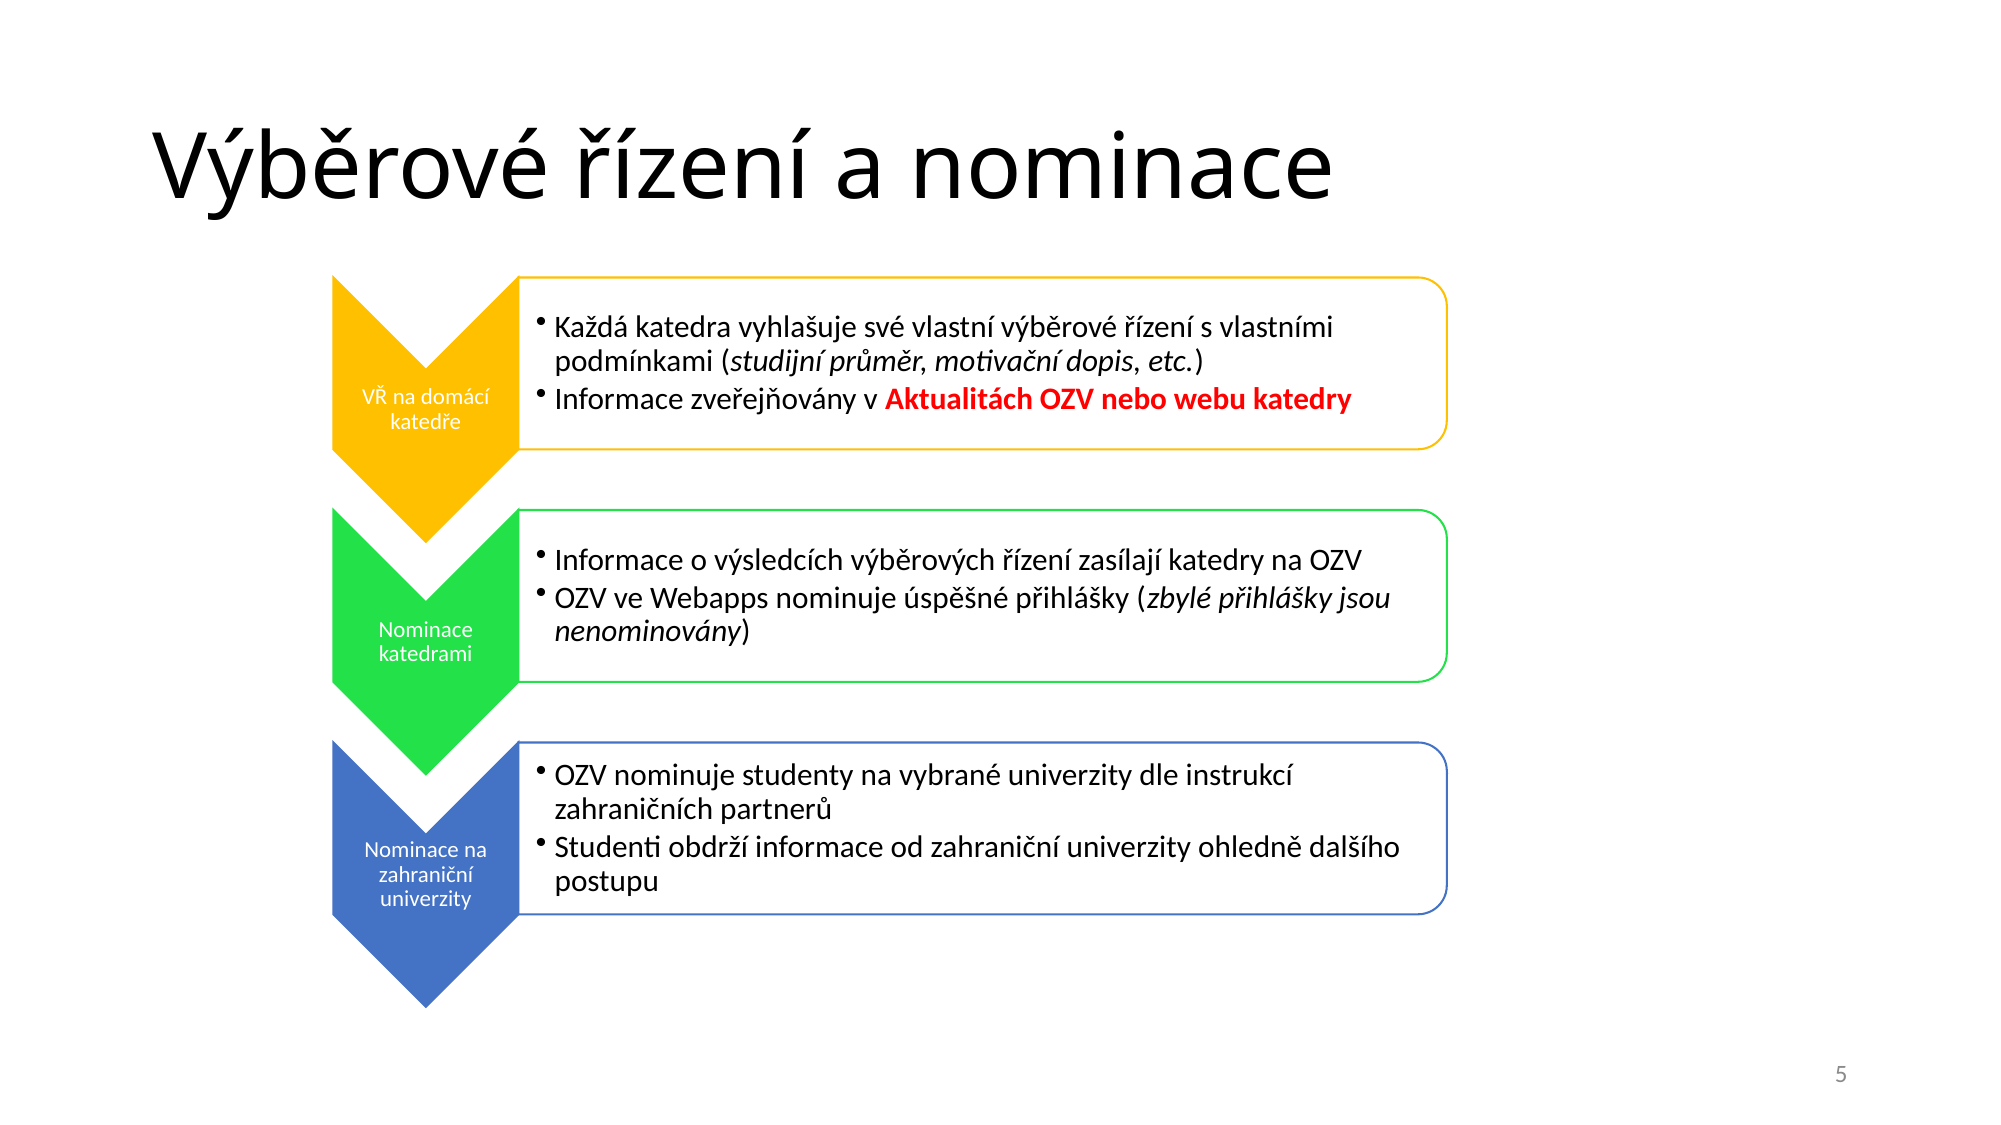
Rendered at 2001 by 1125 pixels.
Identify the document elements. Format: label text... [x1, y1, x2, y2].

title Výběrové řízení a nominace [137, 59, 1863, 278]
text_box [333, 277, 1447, 1007]
slide_number 5 [1412, 1042, 1863, 1103]
